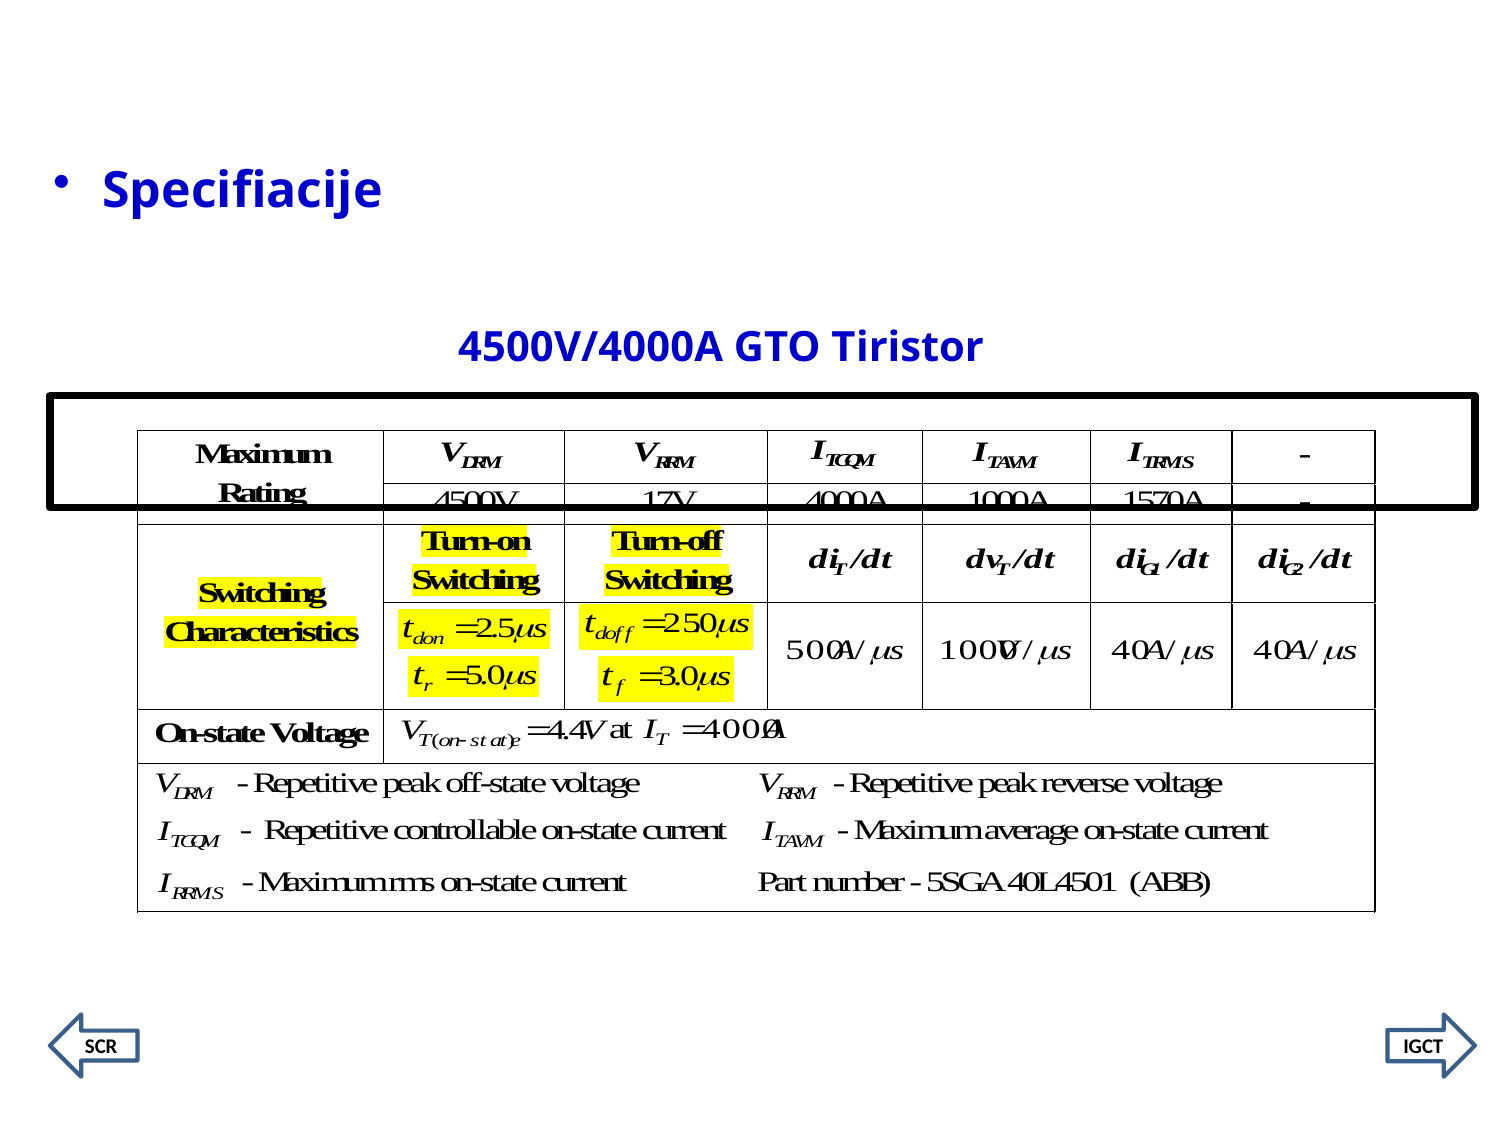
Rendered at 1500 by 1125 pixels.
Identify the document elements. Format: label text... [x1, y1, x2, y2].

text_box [37, 387, 1476, 991]
text_box SCR [47, 1012, 140, 1079]
text_box 4500V/4000A GTO Tiristor [443, 312, 1010, 378]
text_box Specifiacije [39, 149, 398, 225]
text_box IGCT [1385, 1012, 1478, 1079]
